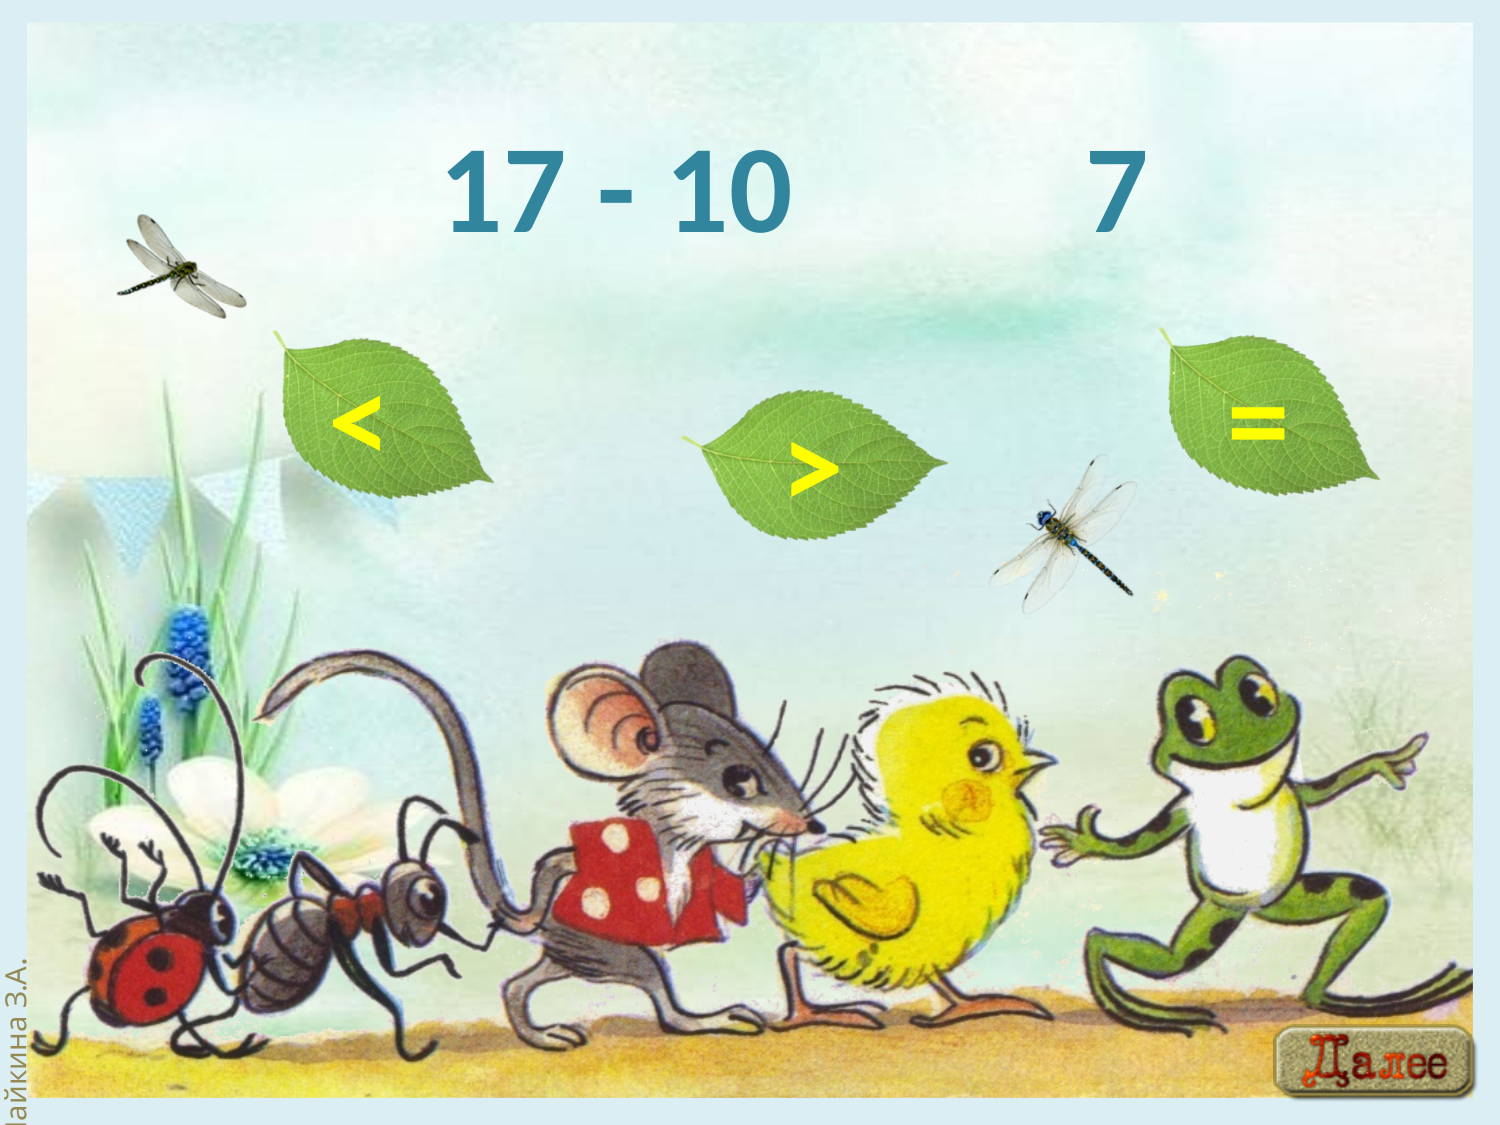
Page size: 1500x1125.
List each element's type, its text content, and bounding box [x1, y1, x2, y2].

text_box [231, 330, 514, 509]
picture [27, 23, 1480, 1107]
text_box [1117, 327, 1400, 506]
text_box 17 - 10 7 [424, 100, 1259, 266]
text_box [671, 376, 953, 556]
